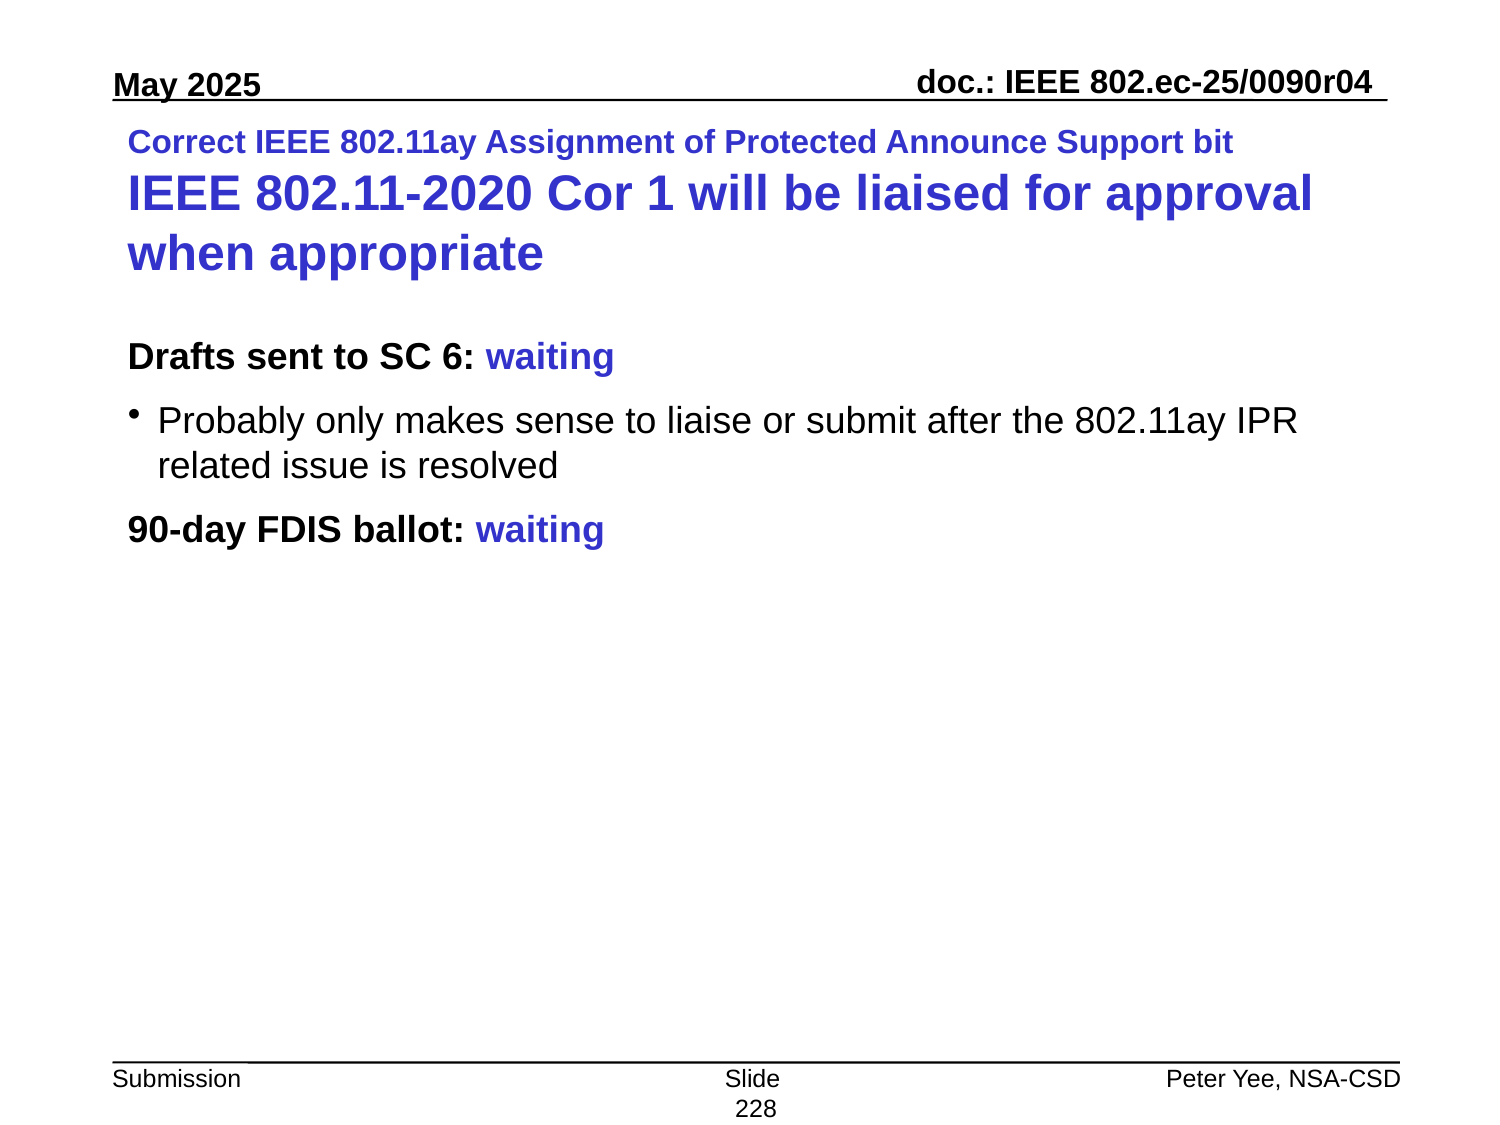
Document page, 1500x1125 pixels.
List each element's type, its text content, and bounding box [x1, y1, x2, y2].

list Drafts sent to SC 6: waiting Probably only makes sense to liaise or submit after the 802.11ay IPR related issue is resolved 90-day FDIS ballot: waiting [112, 324, 1388, 1000]
slide_number Slide 228 [709, 1061, 803, 1093]
footer Peter Yee, NSA-CSD [1164, 1061, 1402, 1093]
title Correct IEEE 802.11ay Assignment of Protected Announce Support bit IEEE 802.11-2020 Cor 1 will be liaised for approval when appropriate [112, 112, 1388, 288]
